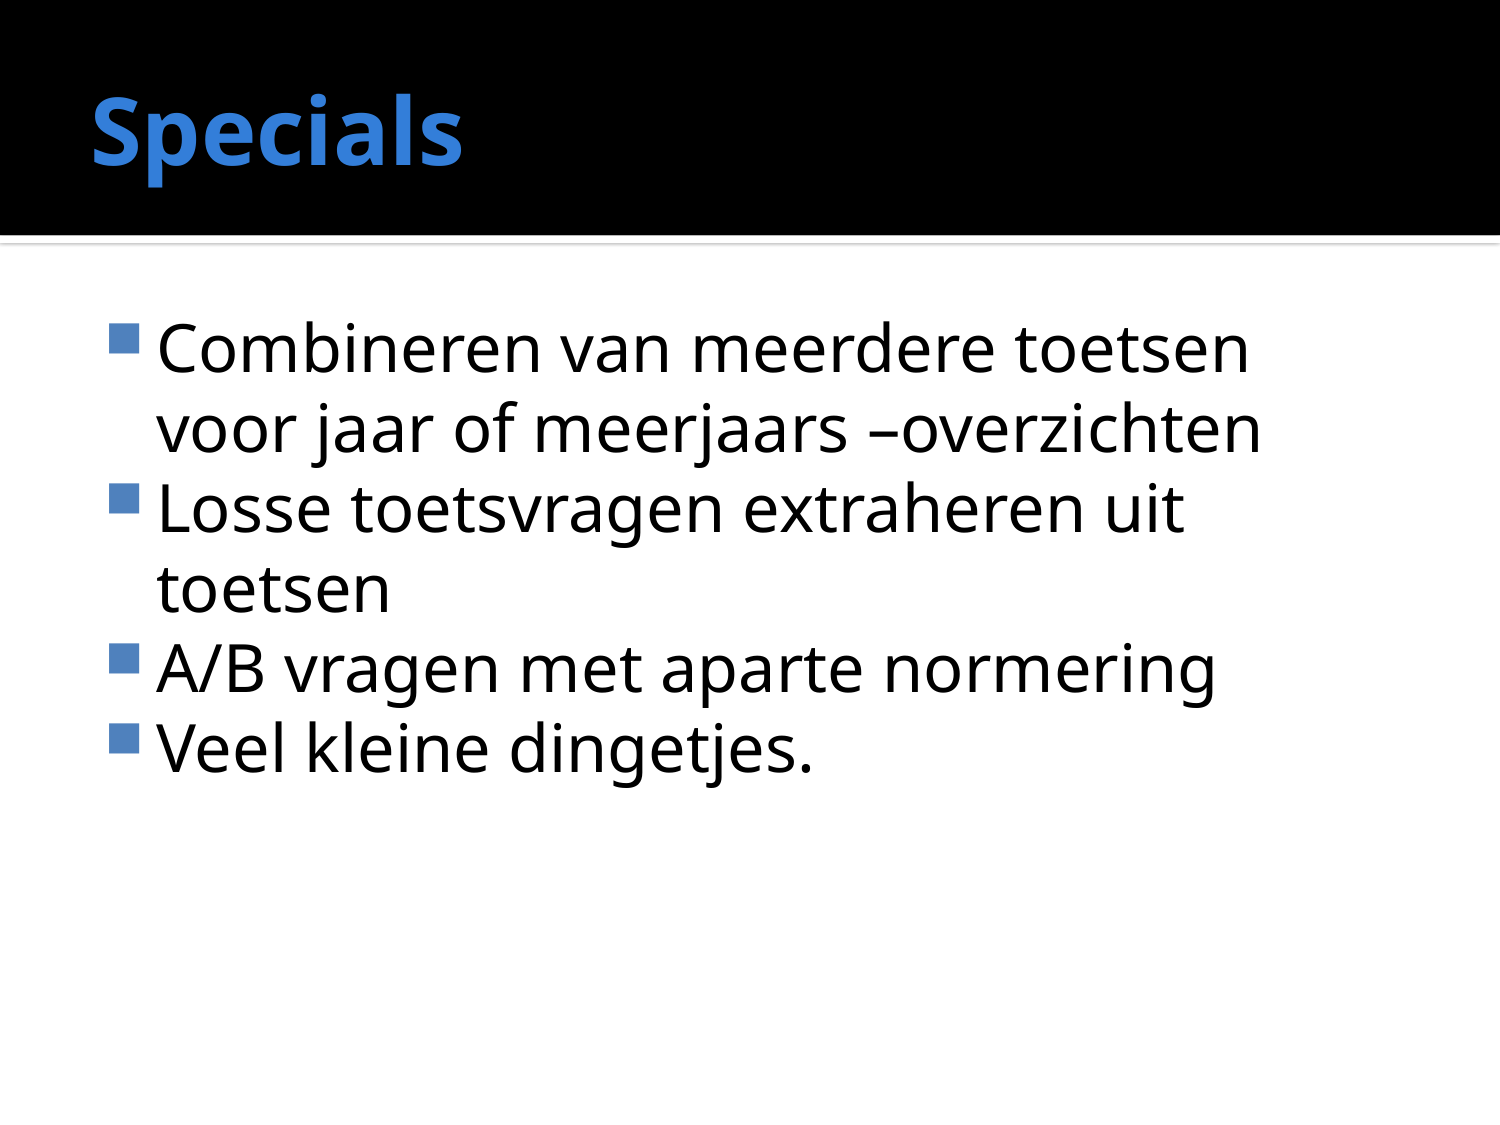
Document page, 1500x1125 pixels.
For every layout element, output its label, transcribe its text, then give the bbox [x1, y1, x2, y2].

title Specials [75, 25, 1425, 231]
list Combineren van meerdere toetsen voor jaar of meerjaars –overzichten Losse toetsvragen extraheren uit toetsen A/B vragen met aparte normering Veel kleine dingetjes. [75, 291, 1425, 1050]
